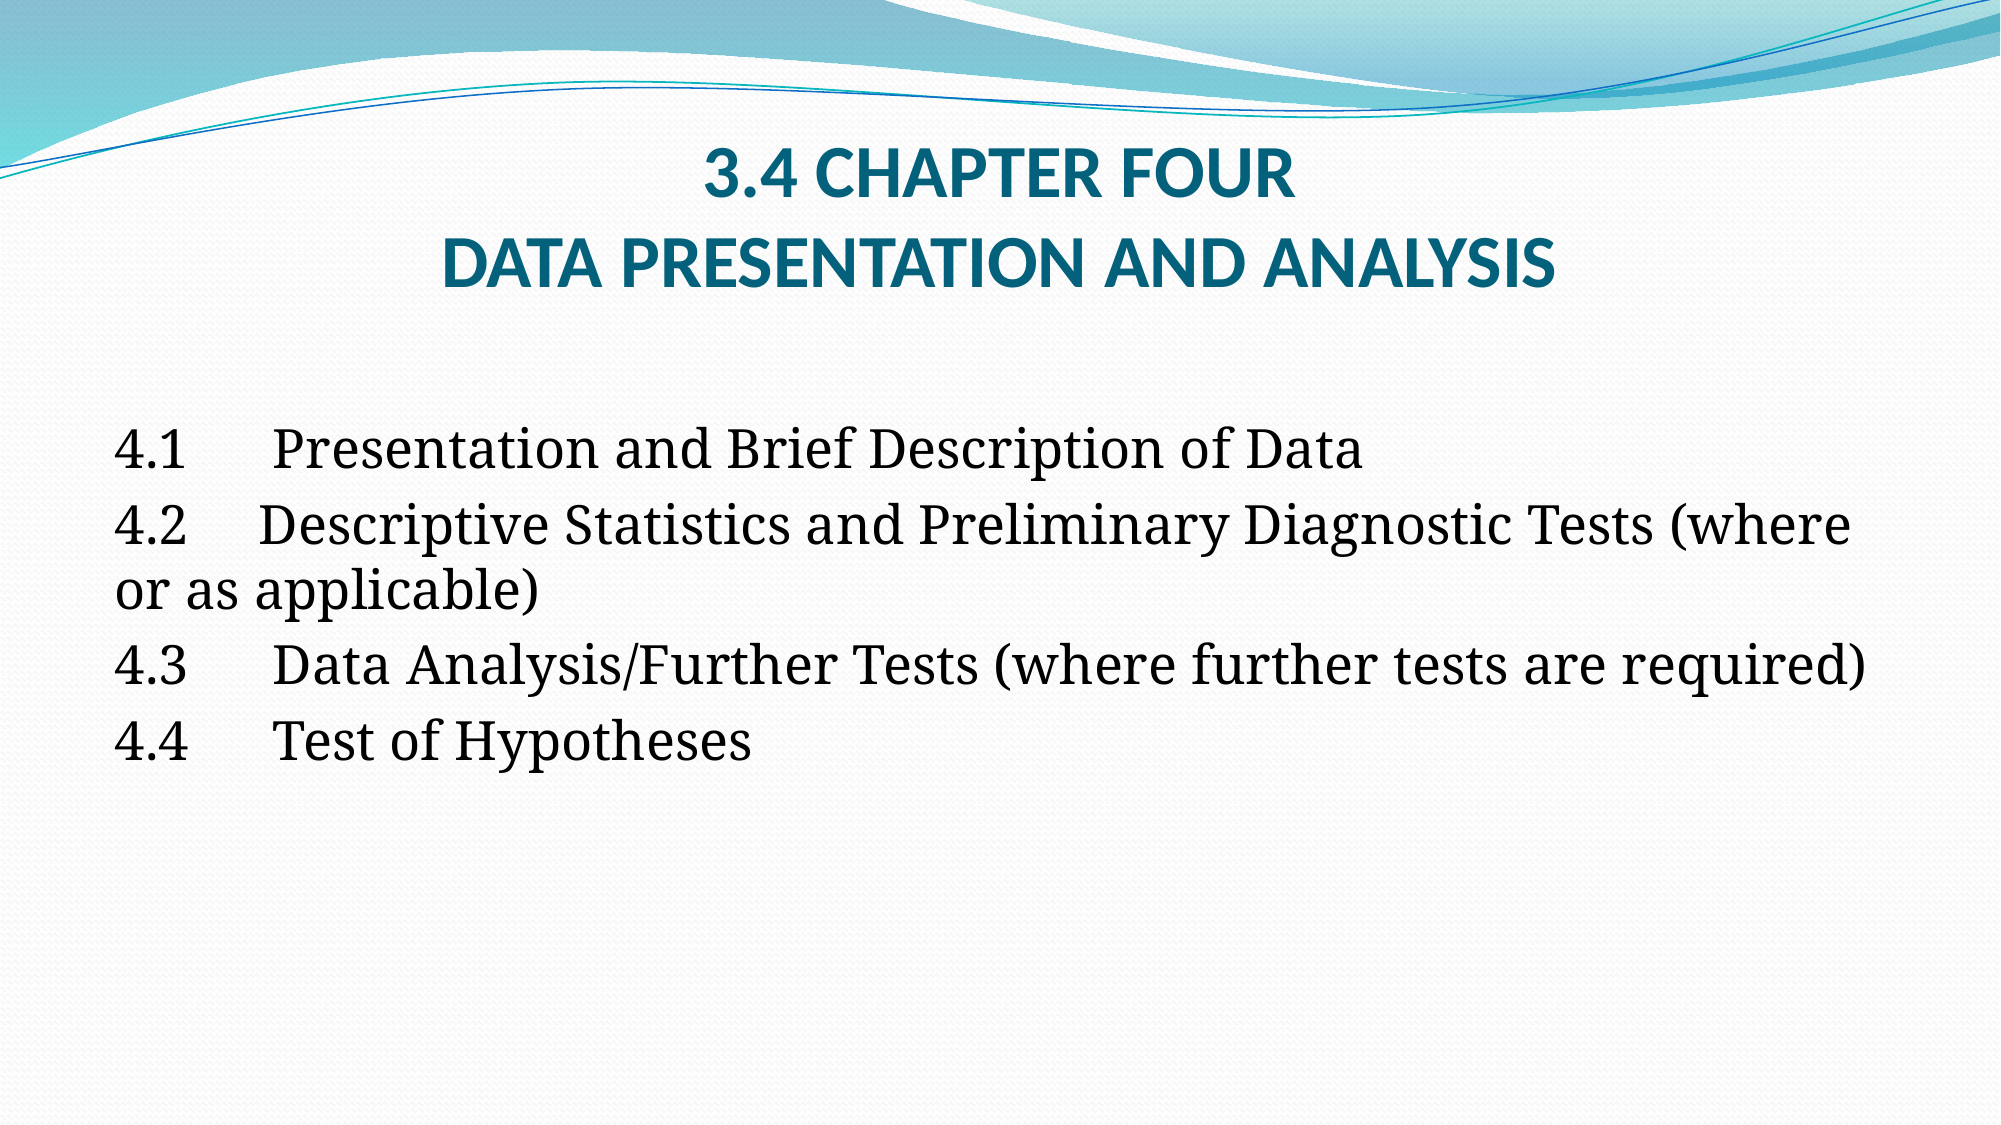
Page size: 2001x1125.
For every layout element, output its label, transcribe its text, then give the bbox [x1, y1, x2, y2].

list 4.1 Presentation and Brief Description of Data 4.2 Descriptive Statistics and Preliminary Diagnostic Tests (where or as applicable) 4.3 Data Analysis/Further Tests (where further tests are required) 4.4 Test of Hypotheses [99, 331, 1900, 1052]
title 3.4 CHAPTER FOUR DATA PRESENTATION AND ANALYSIS [99, 115, 1900, 303]
